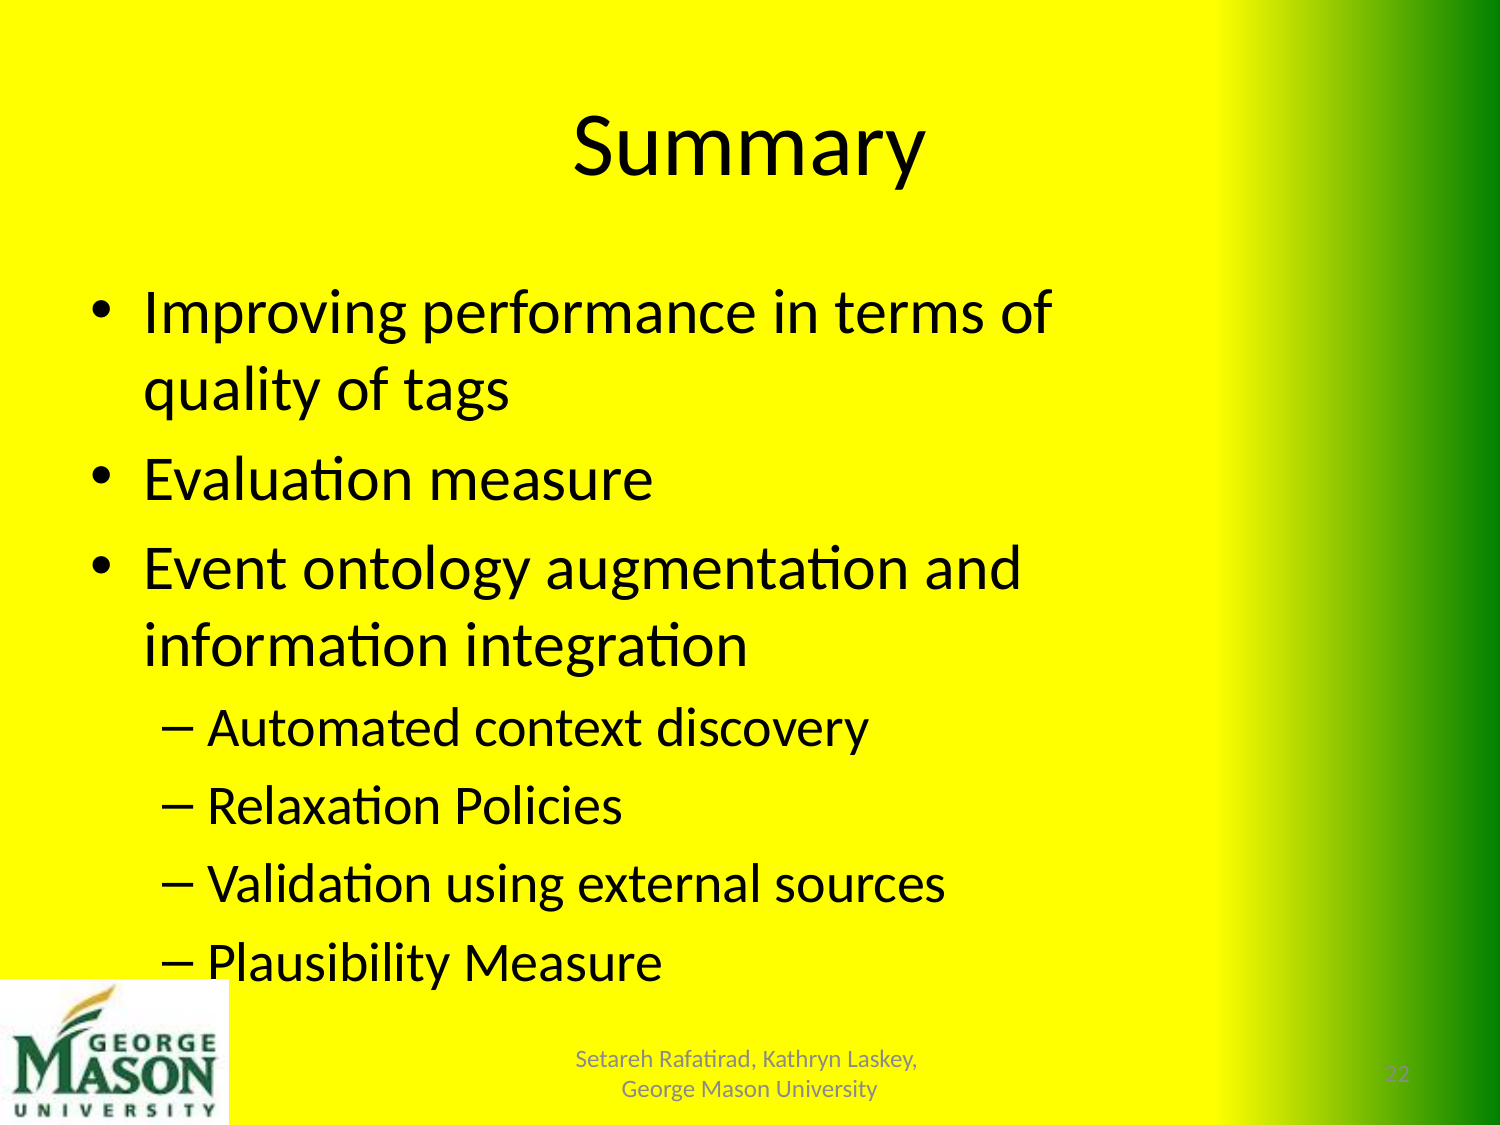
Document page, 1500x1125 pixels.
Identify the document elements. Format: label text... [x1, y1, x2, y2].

list Improving performance in terms of quality of tags Evaluation measure Event ontology augmentation and information integration Automated context discovery Relaxation Policies Validation using external sources Plausibility Measure [75, 262, 1254, 1005]
slide_number 22 [1074, 1042, 1425, 1103]
picture [0, 978, 229, 1125]
footer Setareh Rafatirad, Kathryn Laskey, George Mason University [512, 1042, 988, 1103]
title Summary [75, 45, 1425, 233]
